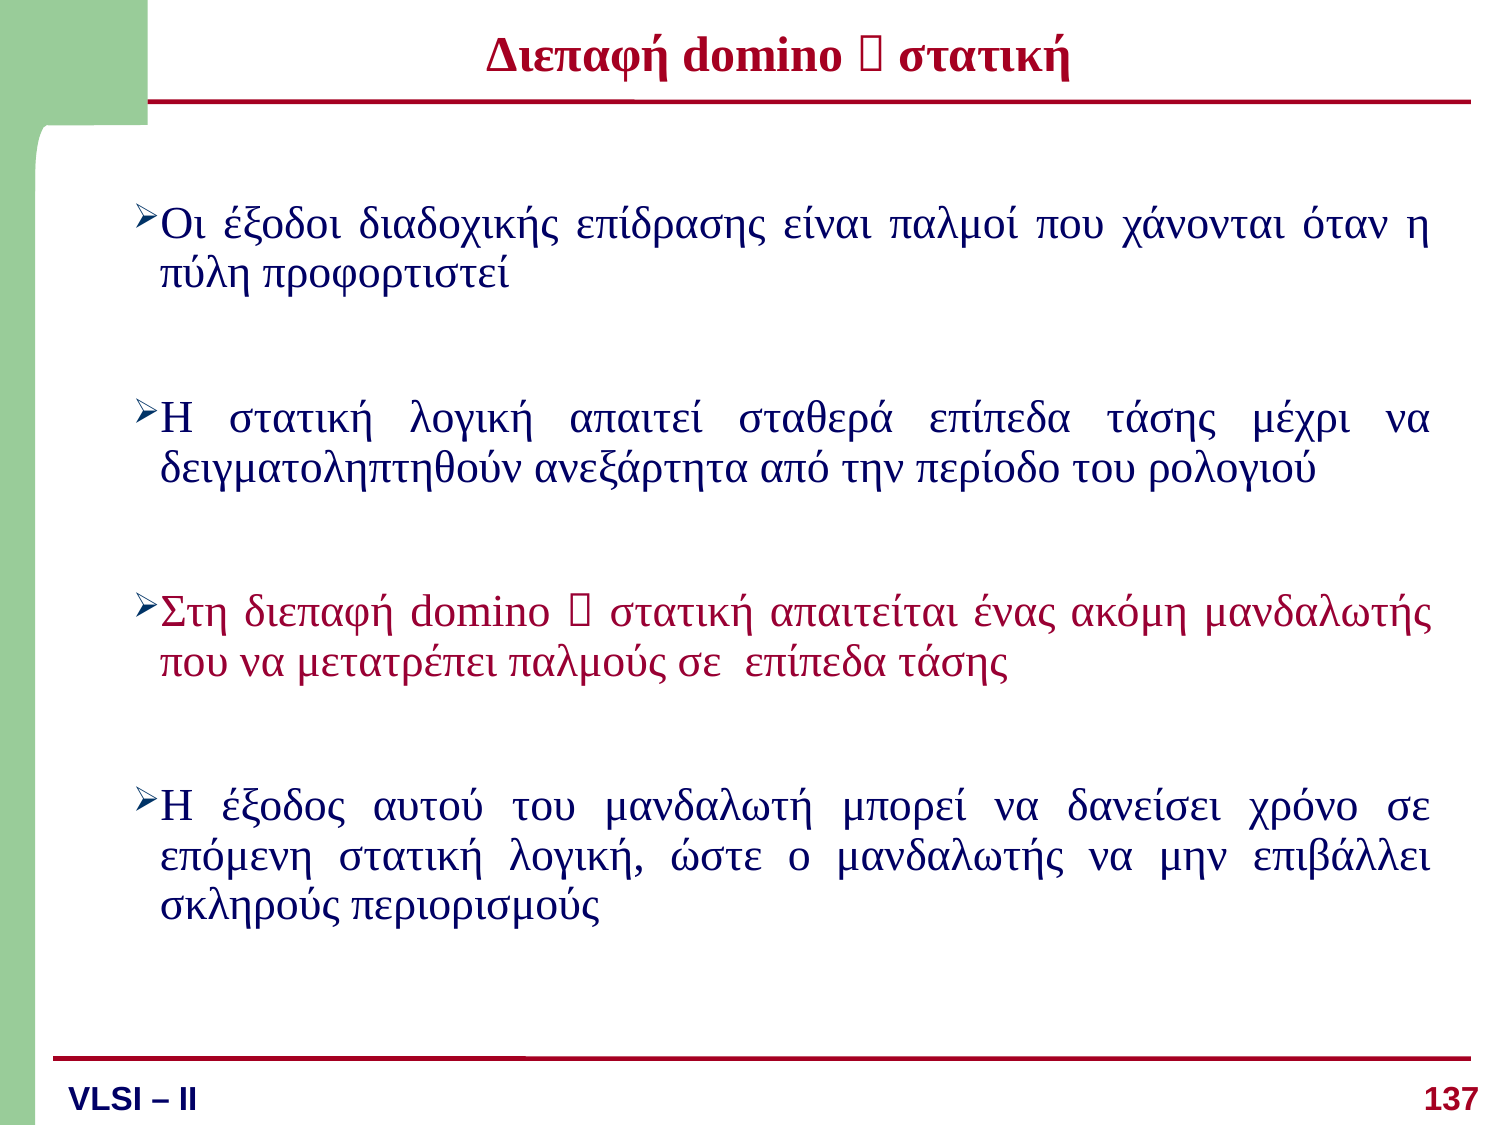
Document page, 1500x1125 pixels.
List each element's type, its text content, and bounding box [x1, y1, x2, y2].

footer VLSI – II [52, 1065, 1403, 1125]
title Διεπαφή domino  στατική [112, 19, 1459, 91]
list Οι έξοδοι διαδοχικής επίδρασης είναι παλμοί που χάνονται όταν η πύλη προφορτιστεί Η στατική λογική απαιτεί σταθερά επίπεδα τάσης μέχρι να δειγματοληπτηθούν ανεξάρτητα από την περίοδο του ρολογιού Στη διεπαφή domino  στατική απαιτείται ένας ακόμη μανδαλωτής που να μετατρέπει παλμούς σε επίπεδα τάσης Η έξοδος αυτού του μανδαλωτή μπορεί να δανείσει χρόνο σε επόμενη στατική λογική, ώστε ο μανδαλωτής να μην επιβάλλει σκληρούς περιορισμούς [88, 113, 1447, 999]
slide_number 137 [1403, 1044, 1500, 1125]
